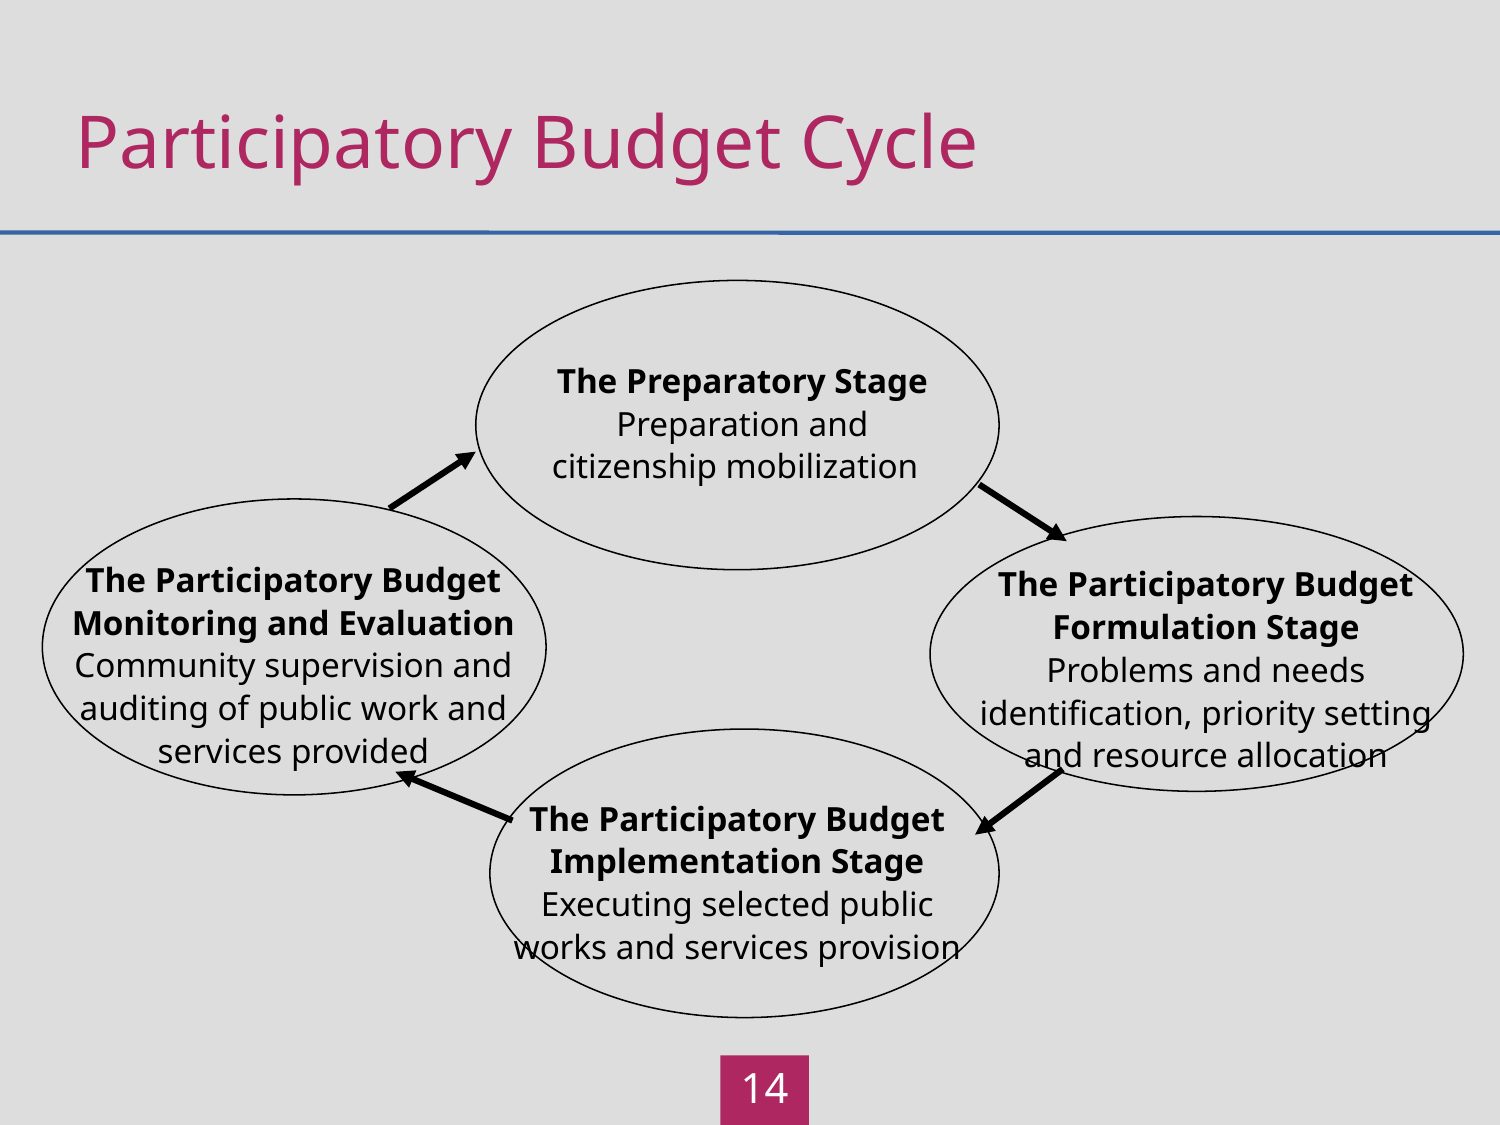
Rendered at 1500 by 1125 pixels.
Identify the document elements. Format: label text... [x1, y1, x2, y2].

title Participatory Budget Cycle [74, 86, 1426, 184]
text_box 14 [720, 1055, 809, 1125]
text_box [42, 280, 1464, 1018]
